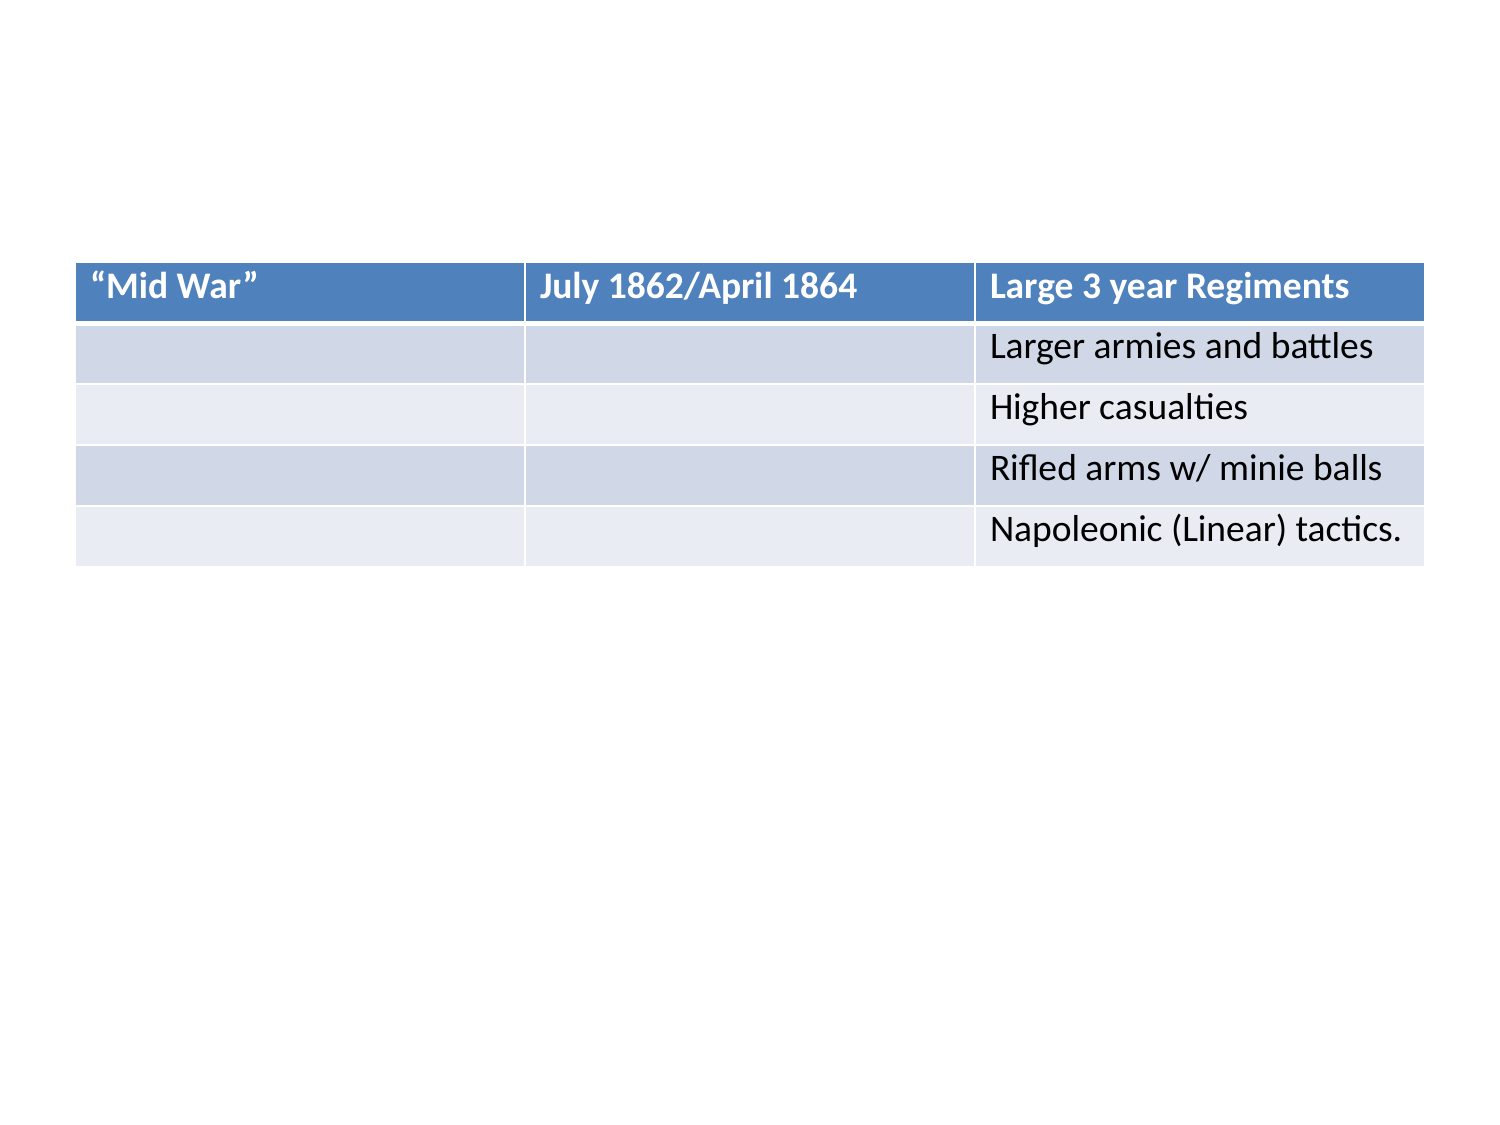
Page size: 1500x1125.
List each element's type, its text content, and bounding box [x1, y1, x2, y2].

table_cell [76, 385, 524, 444]
table_header July 1862/April 1864 [526, 263, 974, 321]
table_cell [76, 326, 524, 383]
table_header Large 3 year Regiments [976, 263, 1424, 321]
table_cell [526, 385, 974, 444]
table_cell [76, 446, 524, 505]
table_cell Higher casualties [976, 385, 1424, 444]
table_cell [526, 326, 974, 383]
table_header “Mid War” [76, 263, 524, 321]
table_cell Napoleonic (Linear) tactics. [976, 507, 1424, 566]
table_cell [526, 446, 974, 505]
table_cell [526, 507, 974, 566]
table_cell Larger armies and battles [976, 326, 1424, 383]
table_cell Rifled arms w/ minie balls [976, 446, 1424, 505]
table_cell [76, 507, 524, 566]
